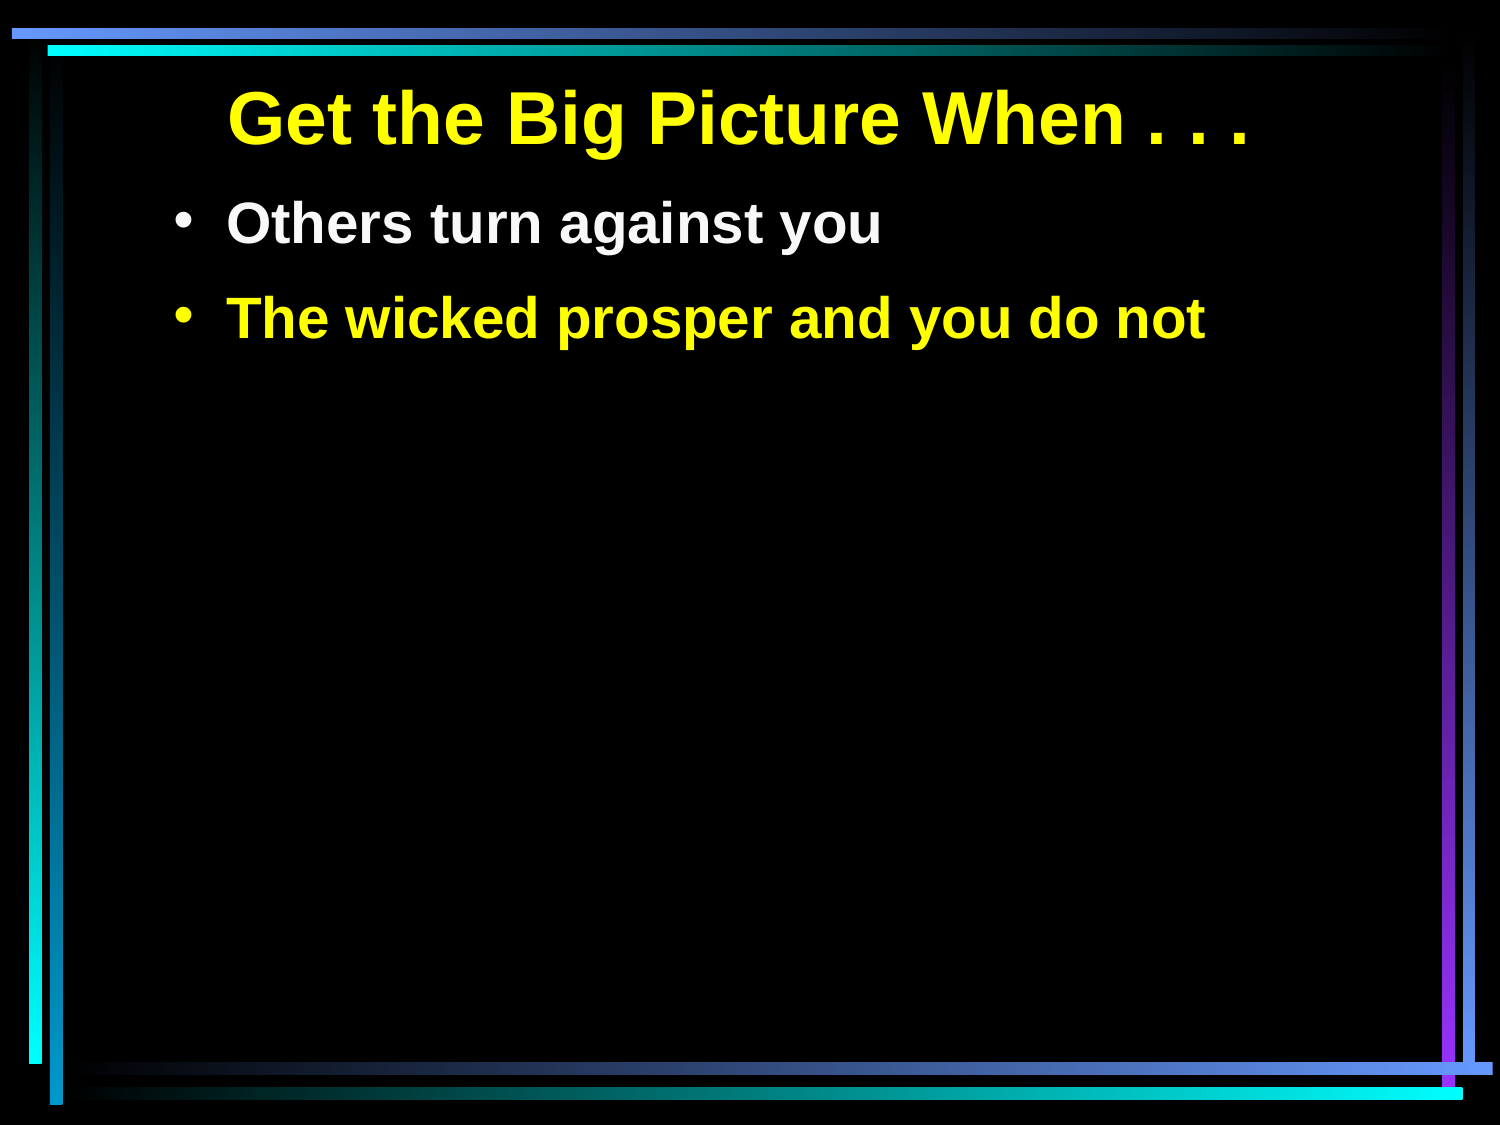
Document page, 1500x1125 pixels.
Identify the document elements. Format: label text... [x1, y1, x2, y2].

text_box Get the Big Picture When . . . Others turn against you The wicked prosper and you do not [74, 62, 1425, 358]
